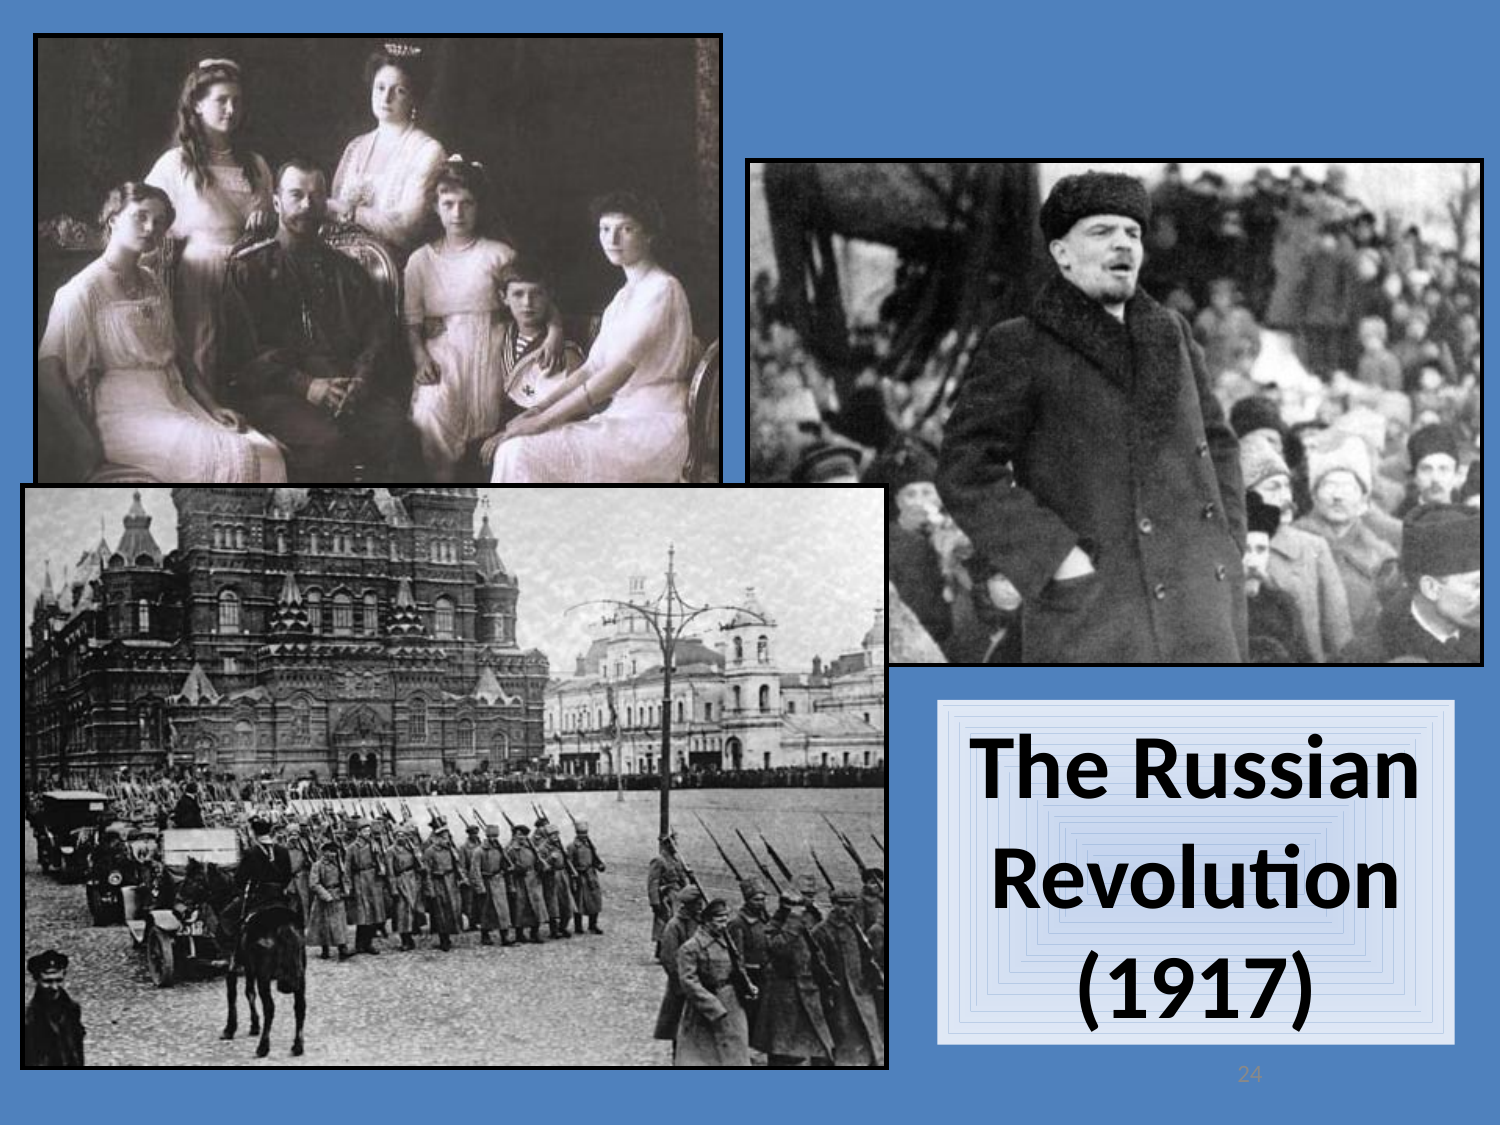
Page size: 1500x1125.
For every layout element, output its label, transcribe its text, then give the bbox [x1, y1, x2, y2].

text_box The Russian Revolution (1917) [937, 699, 1455, 1045]
text_box 24 [1074, 1045, 1425, 1103]
picture [24, 37, 1480, 1066]
